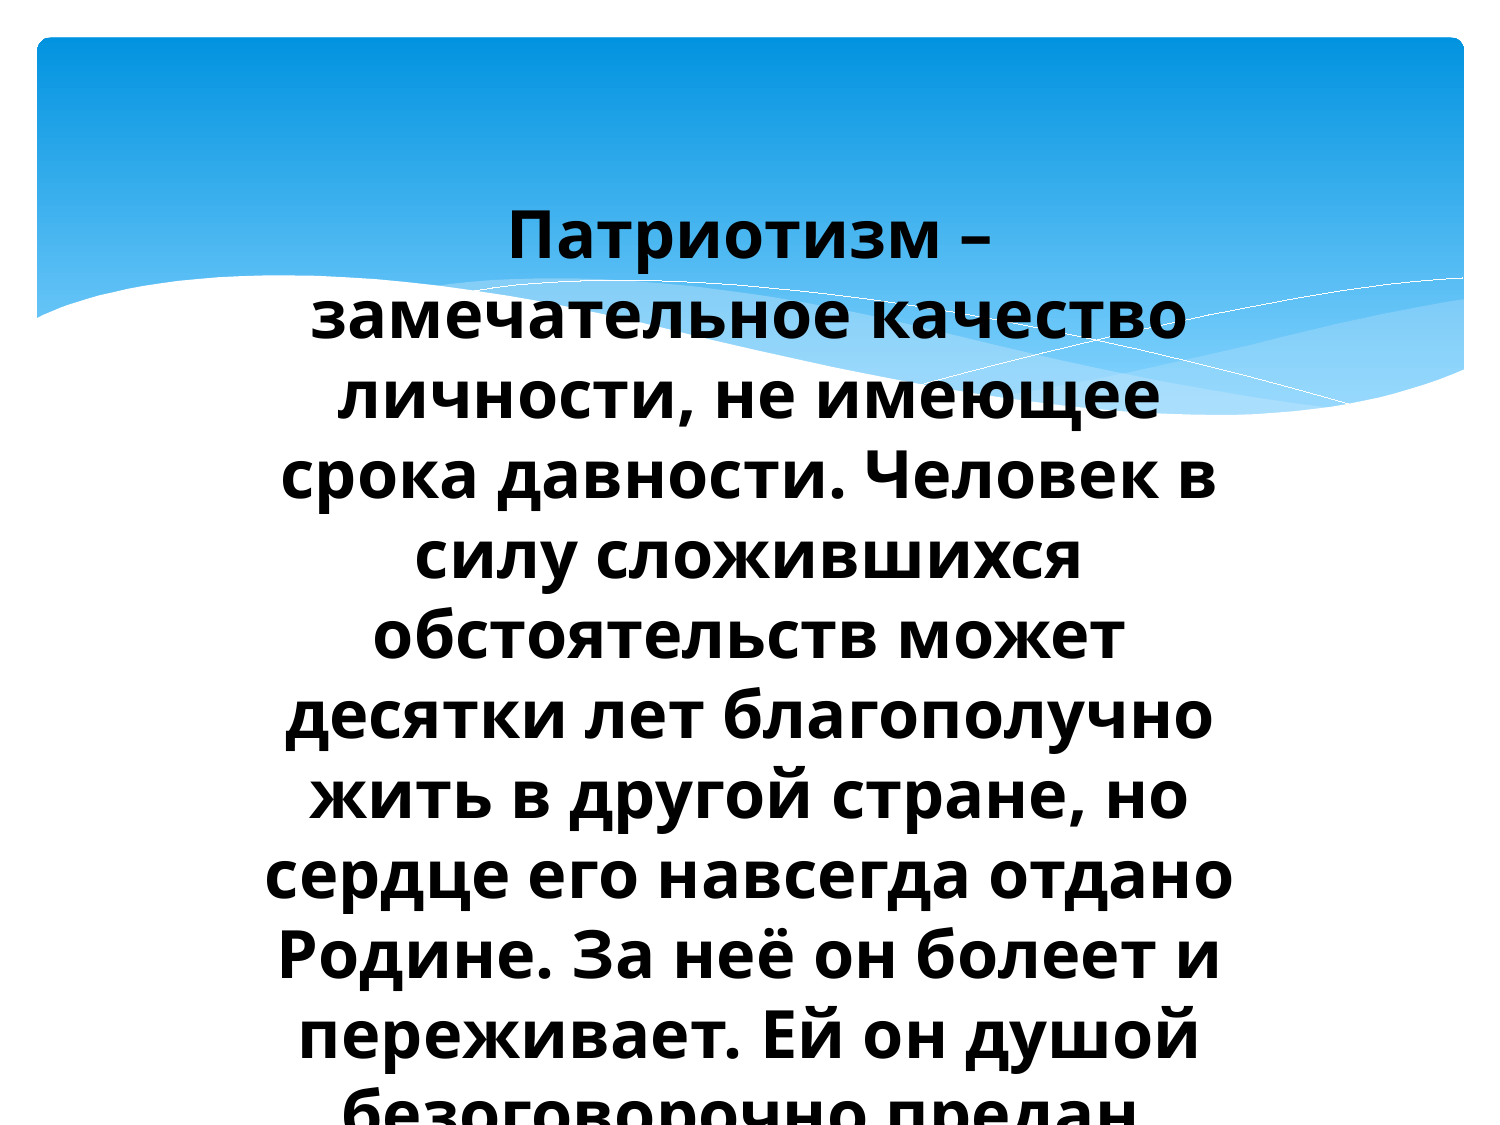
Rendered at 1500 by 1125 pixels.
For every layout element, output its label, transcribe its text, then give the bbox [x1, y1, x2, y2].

text_box Патриотизм – замечательное качество личности, не имеющее срока давности. Человек в силу сложившихся обстоятельств может десятки лет благополучно жить в другой стране, но сердце его навсегда отдано Родине. За неё он болеет и переживает. Ей он душой безоговорочно предан. [218, 184, 1282, 1125]
